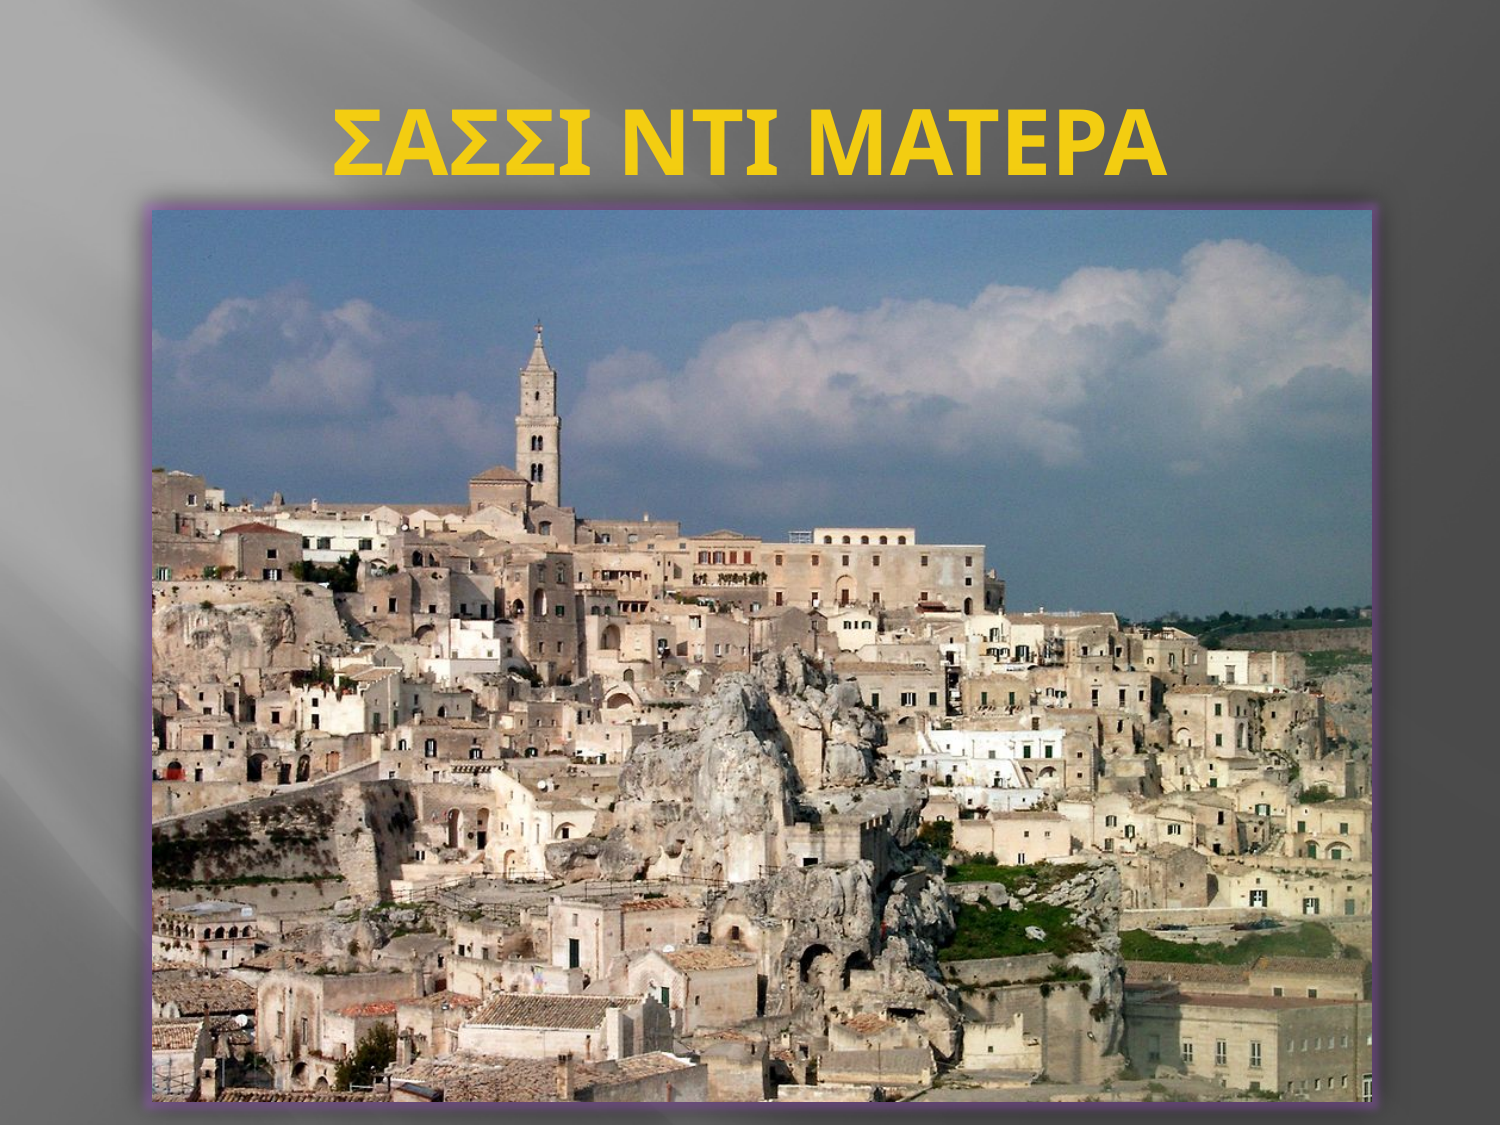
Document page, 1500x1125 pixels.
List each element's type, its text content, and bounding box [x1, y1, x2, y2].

title ΣΑΣΣΙ ΝΤΙ ΜΑΤΕΡΑ [75, 45, 1425, 233]
picture [152, 210, 1372, 1102]
